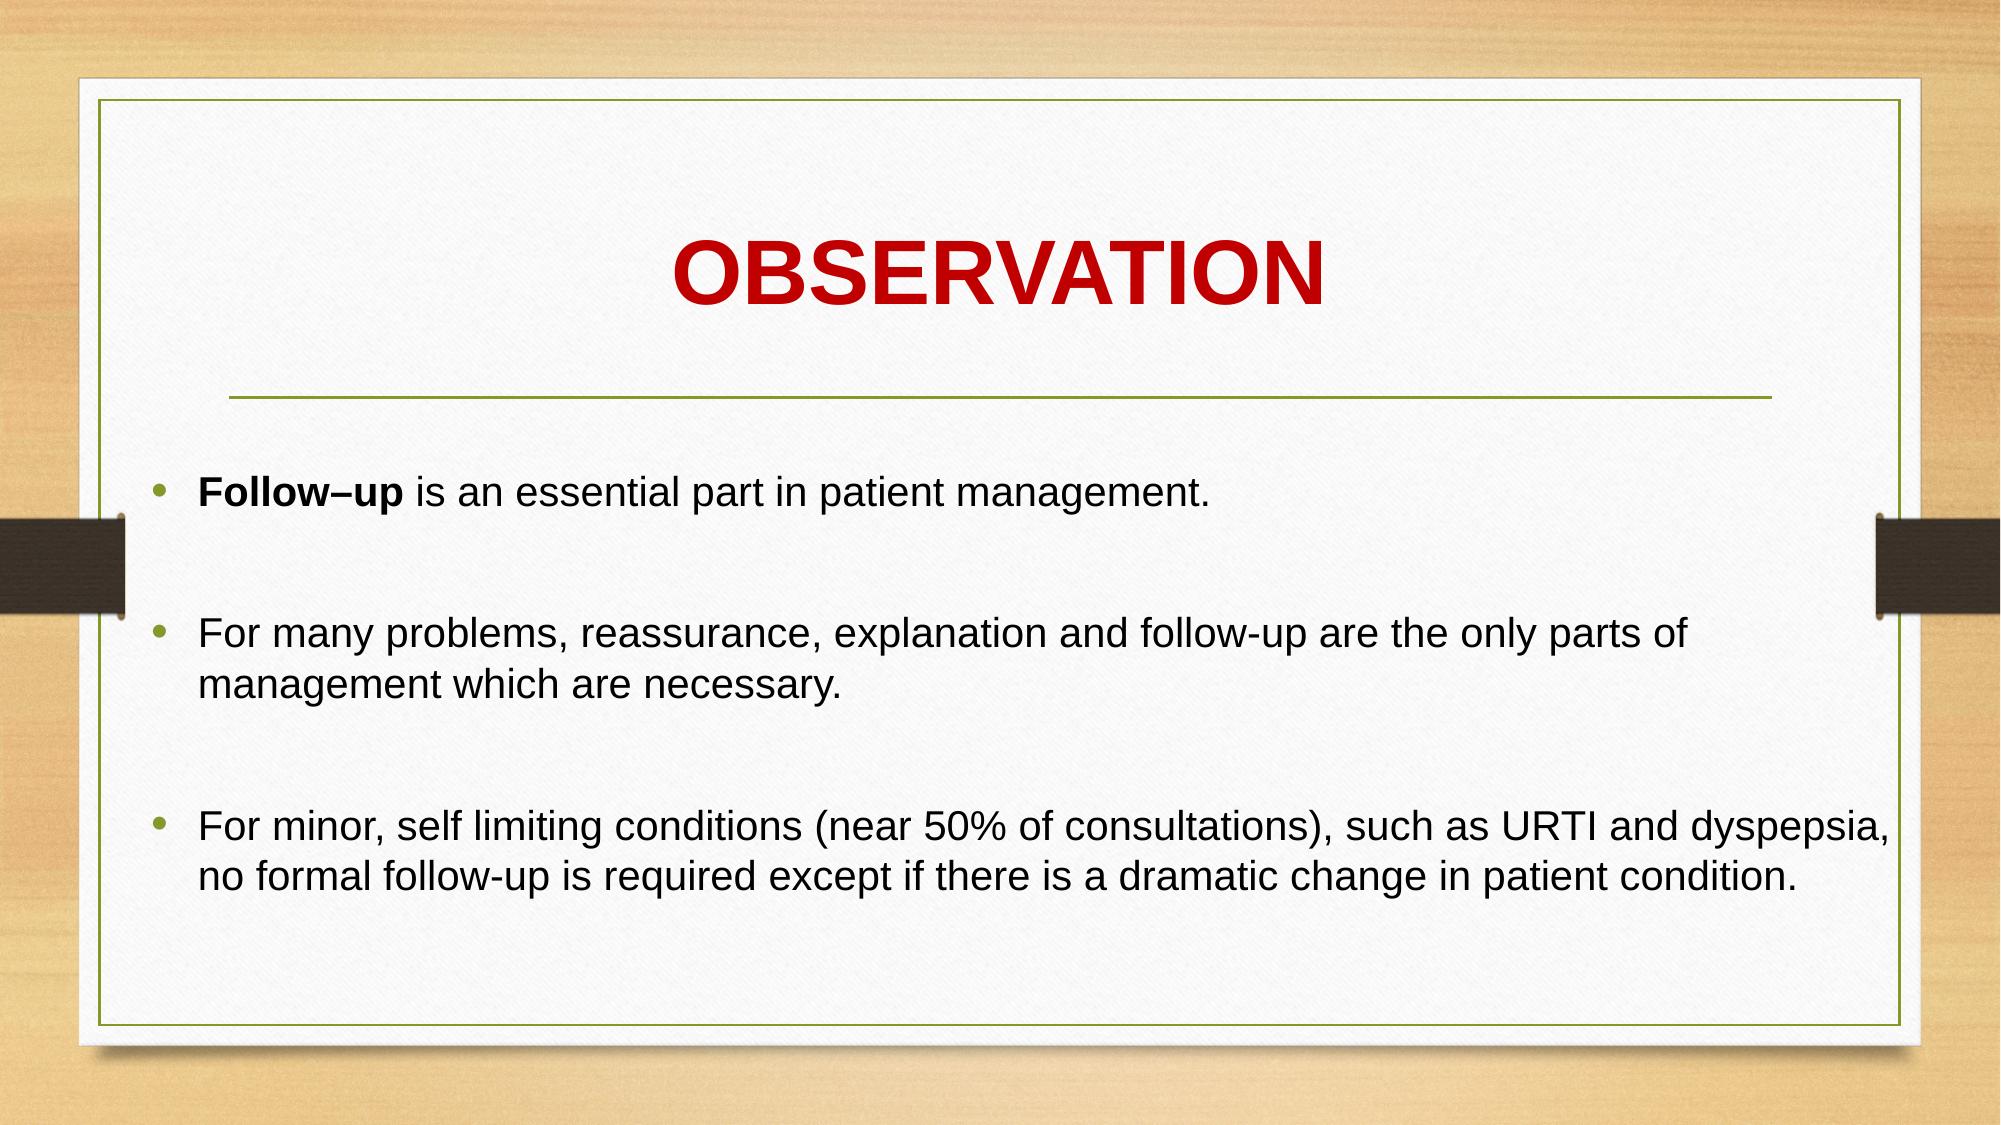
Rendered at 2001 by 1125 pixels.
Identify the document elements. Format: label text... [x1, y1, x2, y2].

list Follow–up is an essential part in patient management. For many problems, reassurance, explanation and follow-up are the only parts of management which are necessary. For minor, self limiting conditions (near 50% of consultations), such as URTI and dyspepsia, no formal follow-up is required except if there is a dramatic change in patient condition. [135, 456, 1908, 1125]
picture [0, 0, 2001, 1125]
title OBSERVATION [212, 161, 1788, 375]
